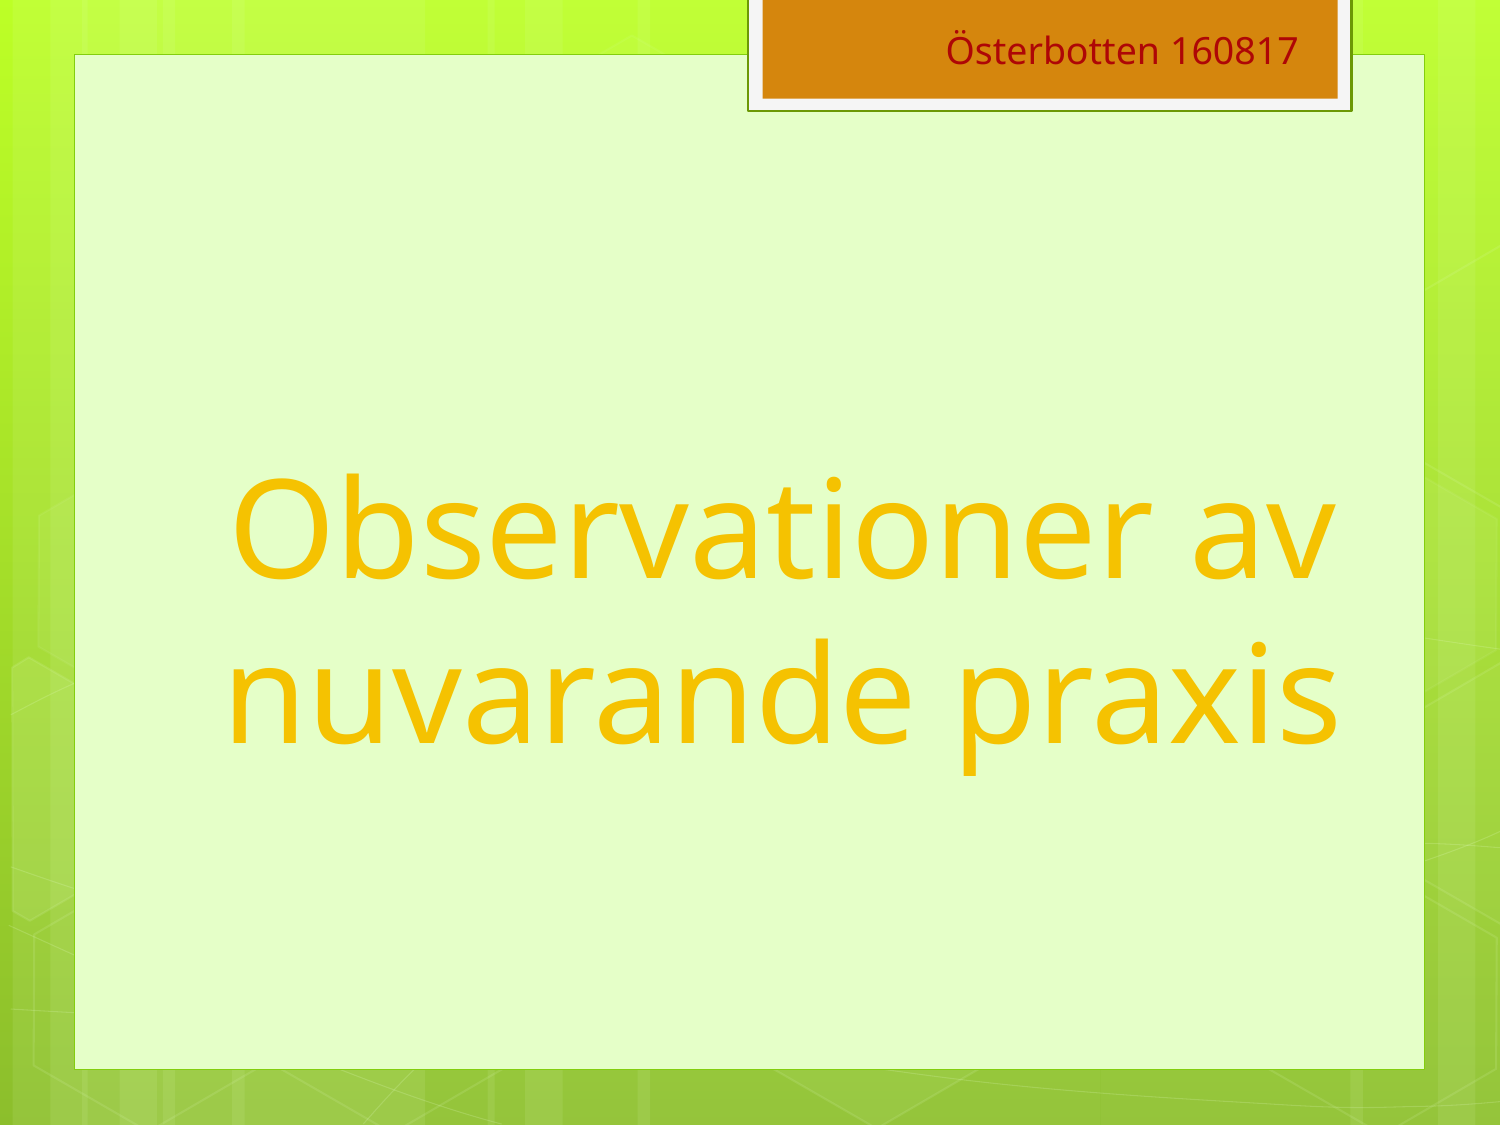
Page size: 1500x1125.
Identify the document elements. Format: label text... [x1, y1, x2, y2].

list Observationer av nuvarande praxis [171, 433, 1384, 862]
text_box Österbotten 160817 [770, 19, 1324, 79]
